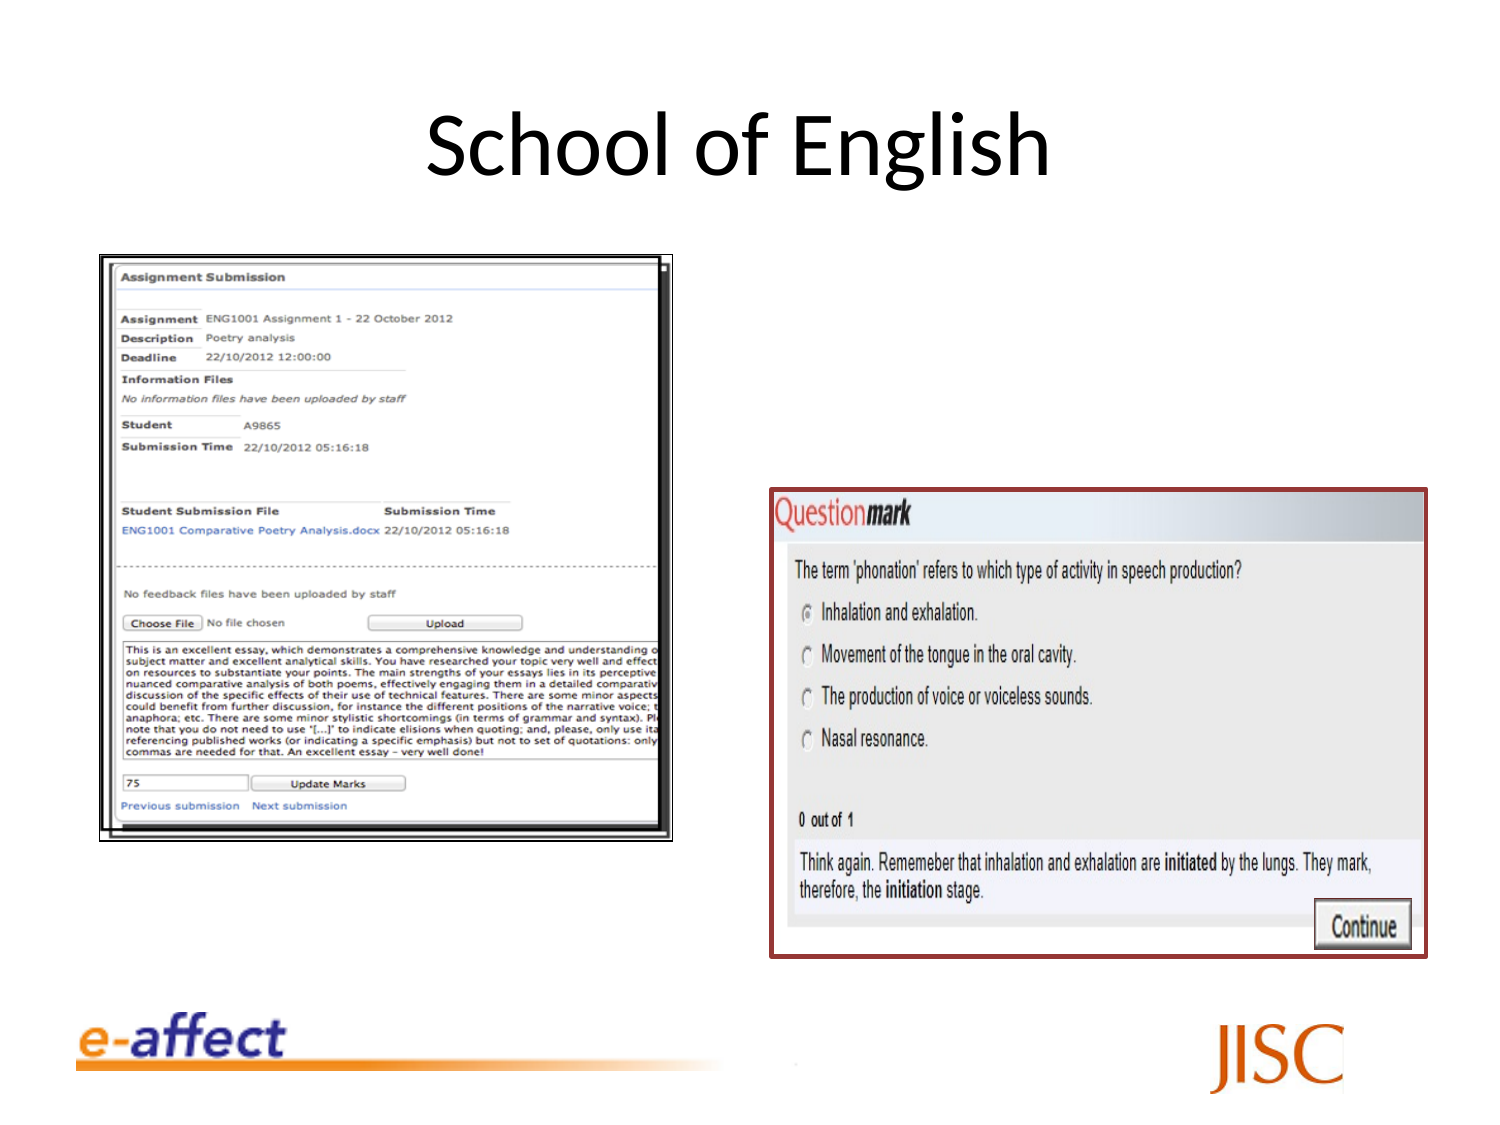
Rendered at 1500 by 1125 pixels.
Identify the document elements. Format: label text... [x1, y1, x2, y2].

title School of English [75, 45, 1425, 233]
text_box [76, 1011, 1344, 1094]
picture [100, 255, 673, 841]
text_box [773, 491, 1424, 955]
